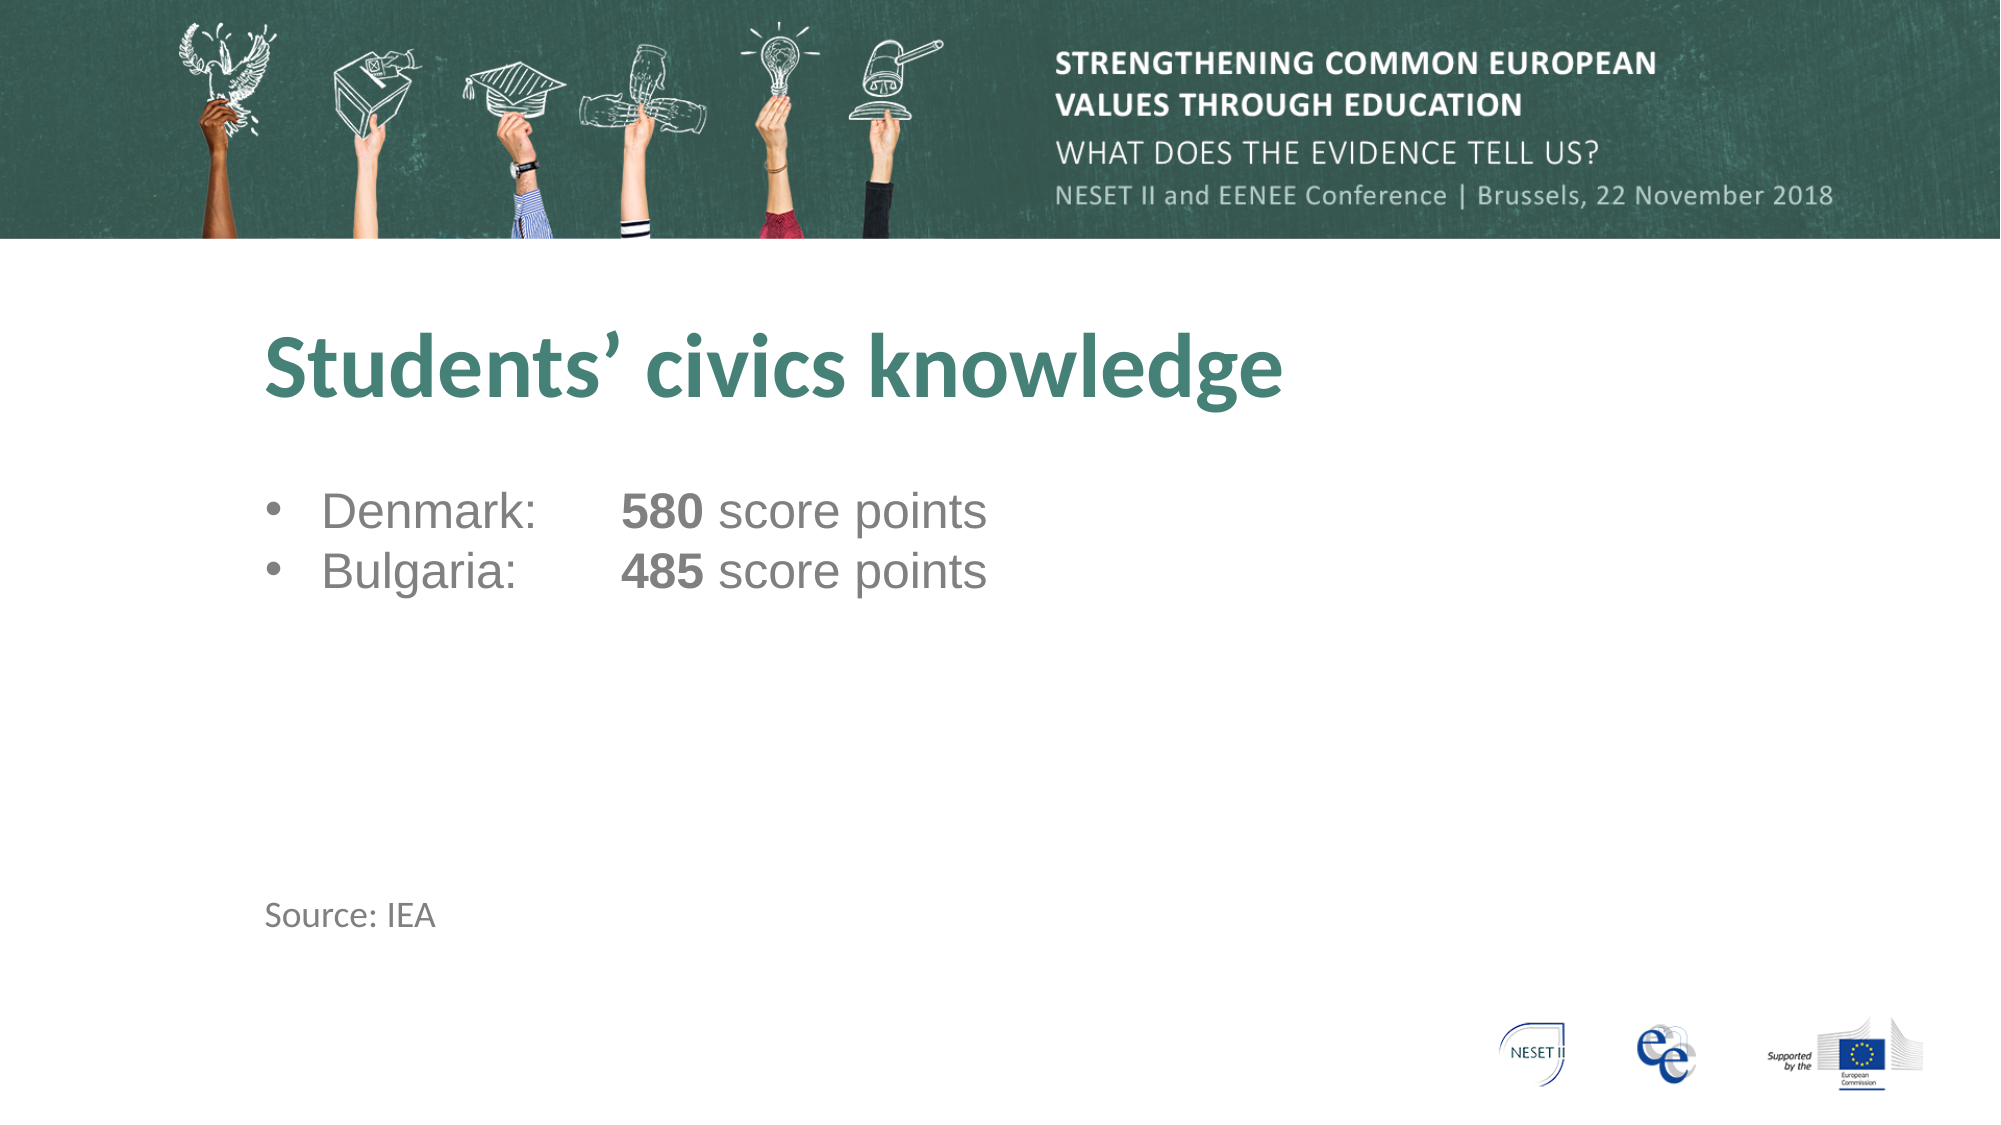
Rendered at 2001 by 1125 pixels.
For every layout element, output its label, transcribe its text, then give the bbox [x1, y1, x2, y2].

title Students’ civics knowledge [249, 244, 1750, 426]
picture [0, 0, 2000, 1125]
subtitle Denmark: 580 score points Bulgaria: 485 score points [249, 470, 1750, 888]
text_box Source: IEA [249, 888, 1750, 956]
